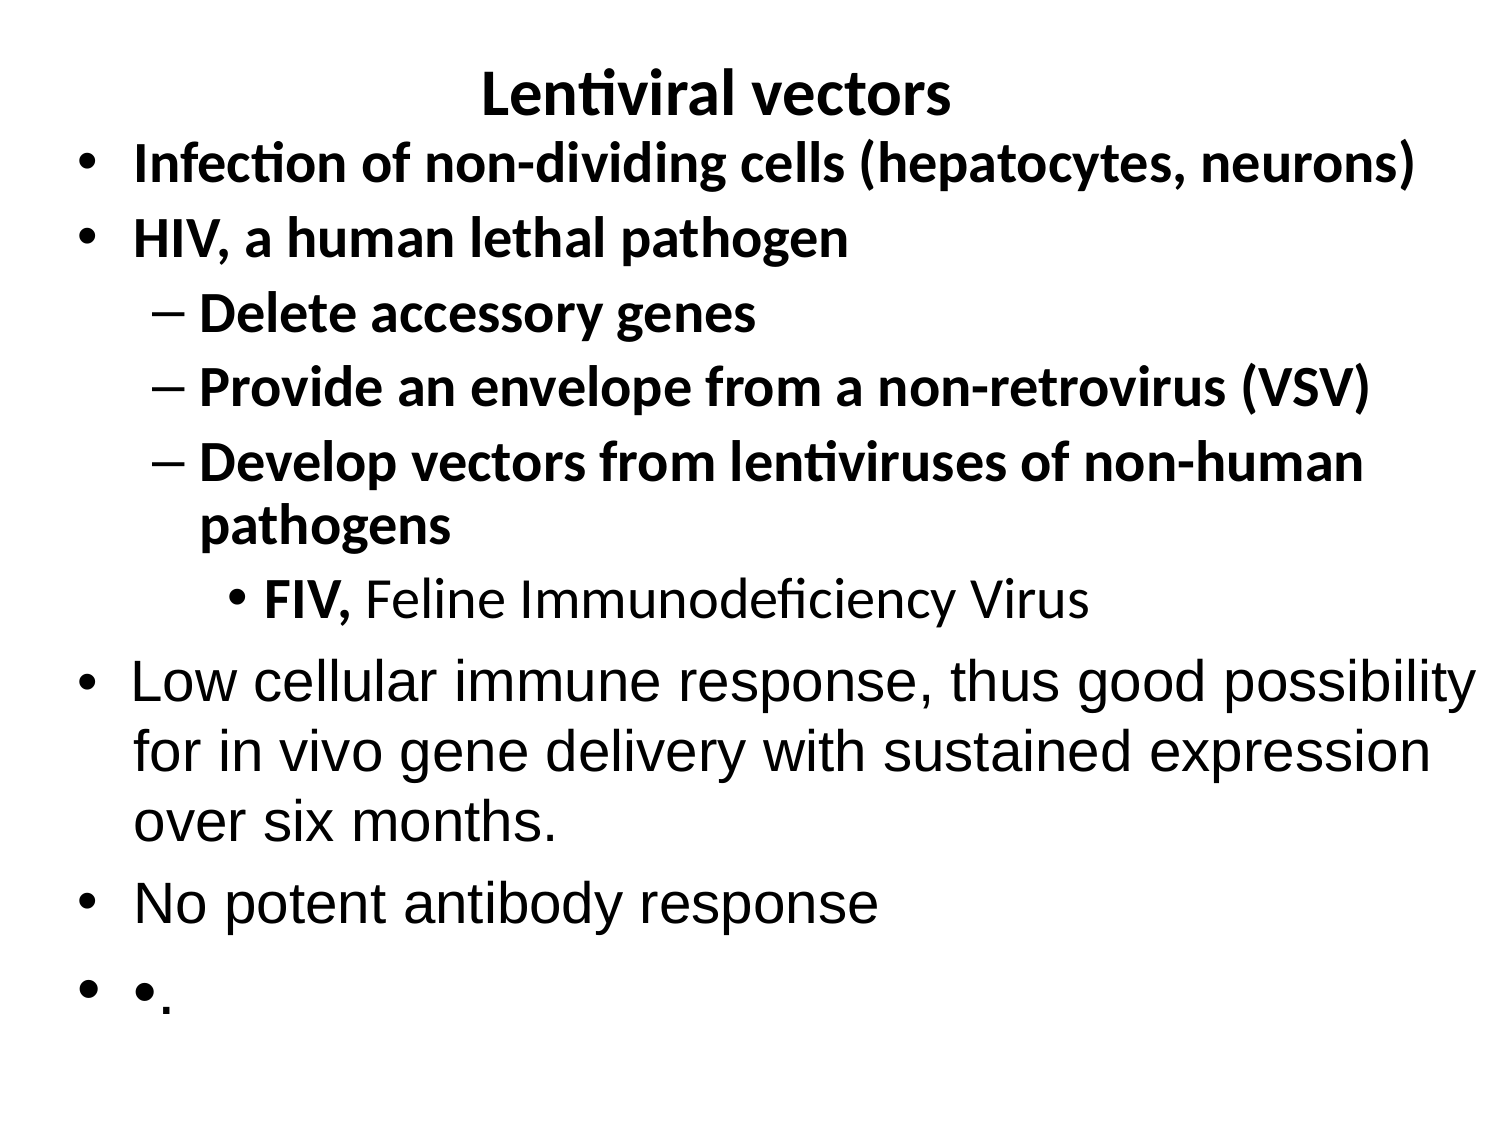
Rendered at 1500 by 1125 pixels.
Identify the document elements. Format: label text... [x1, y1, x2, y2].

list Infection of non-dividing cells (hepatocytes, neurons) HIV, a human lethal pathogen Delete accessory genes Provide an envelope from a non-retrovirus (VSV) Develop vectors from lentiviruses of non-human pathogens FIV, Feline Immunodeficiency Virus • Low cellular immune response, thus good possibility for in vivo gene delivery with sustained expression over six months. No potent antibody response •. [62, 125, 1500, 1000]
title Lentiviral vectors [260, 45, 1174, 125]
